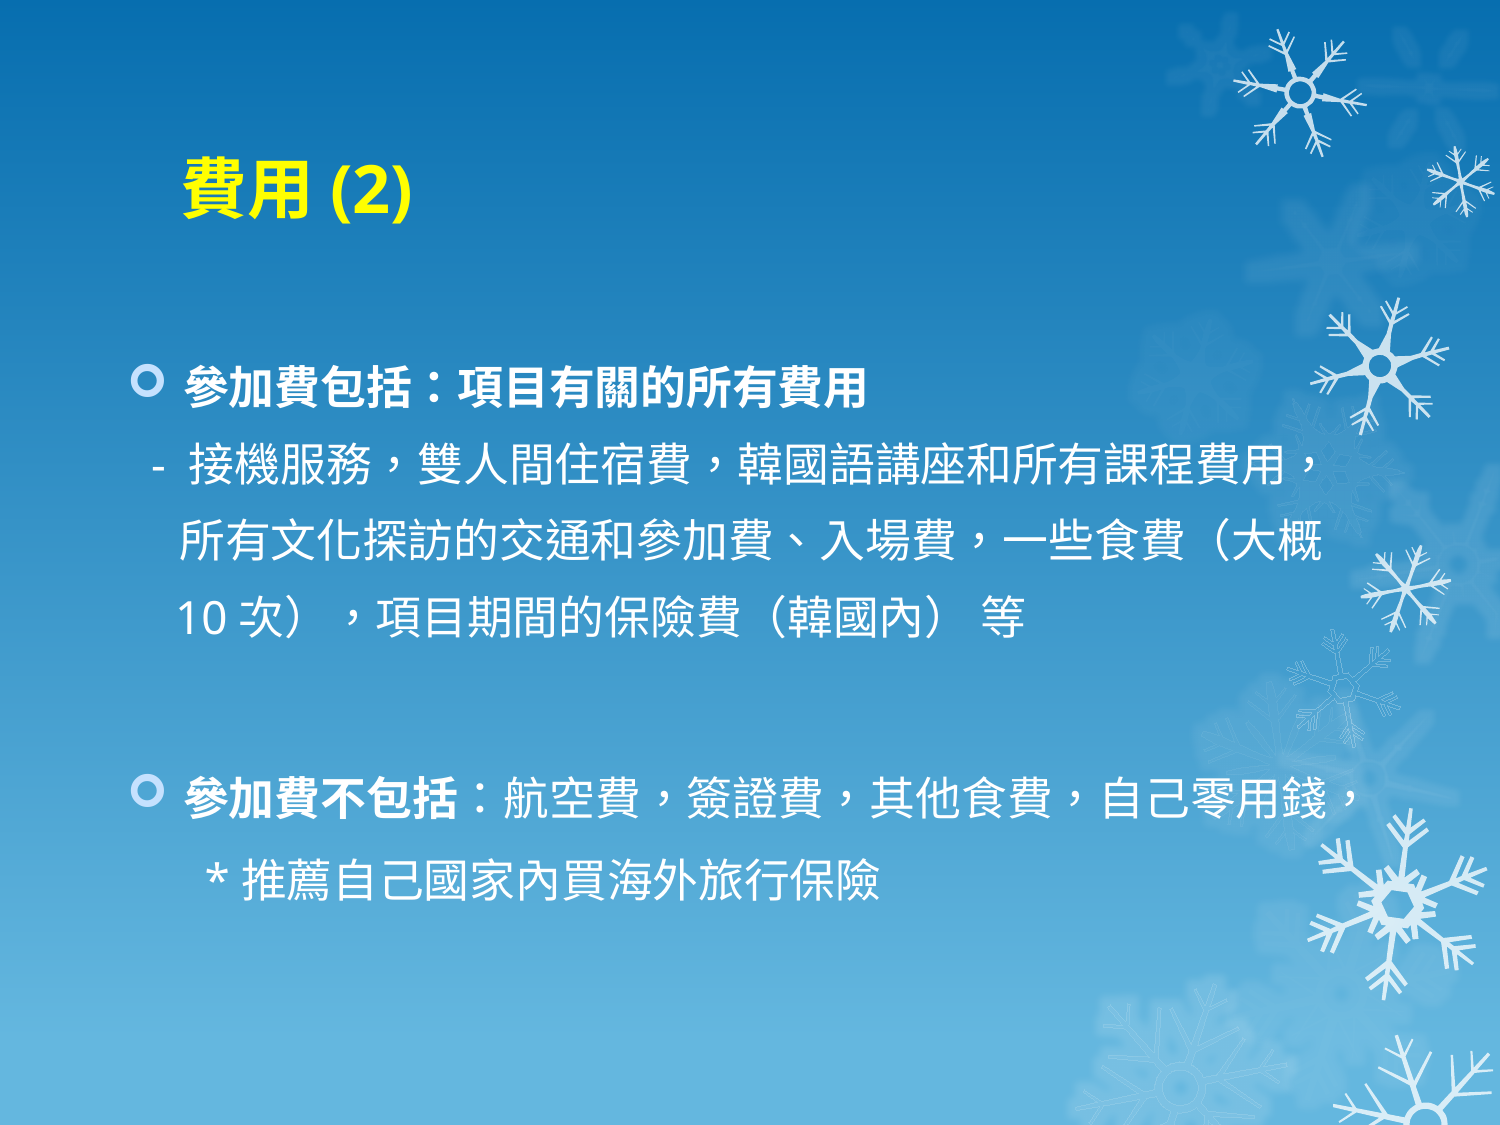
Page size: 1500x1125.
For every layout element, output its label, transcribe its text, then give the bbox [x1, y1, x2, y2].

title 費用(2) [165, 110, 1335, 263]
list 參加費包括：項目有關的所有費用 - 接機服務，雙人間住宿費，韓國語講座和所有課程費用， 所有文化探訪的交通和參加費、入場費，一些食費（大概 10次），項目期間的保險費（韓國內） 等 參加費不包括：航空費，簽證費，其他食費，自己零用錢， *推薦自己國家內買海外旅行保險 [112, 326, 1365, 940]
